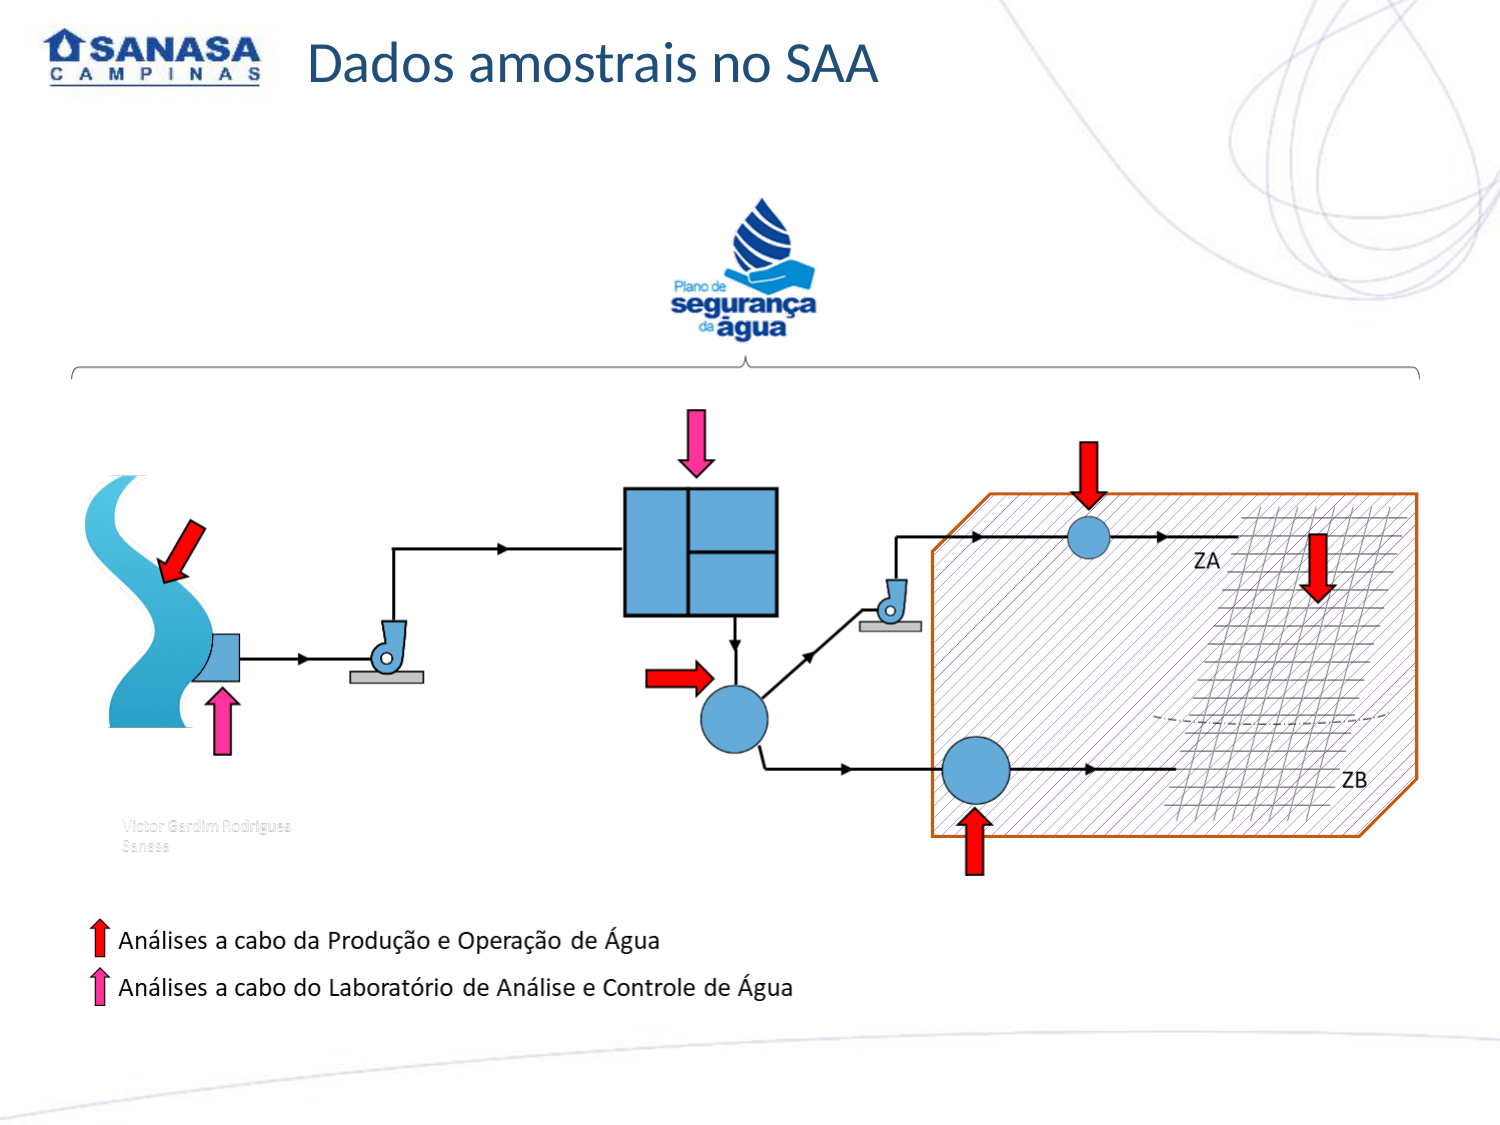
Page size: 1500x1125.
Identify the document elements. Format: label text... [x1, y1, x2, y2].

text_box Dados amostrais no SAA [292, 17, 1470, 102]
picture [0, 0, 1500, 1125]
